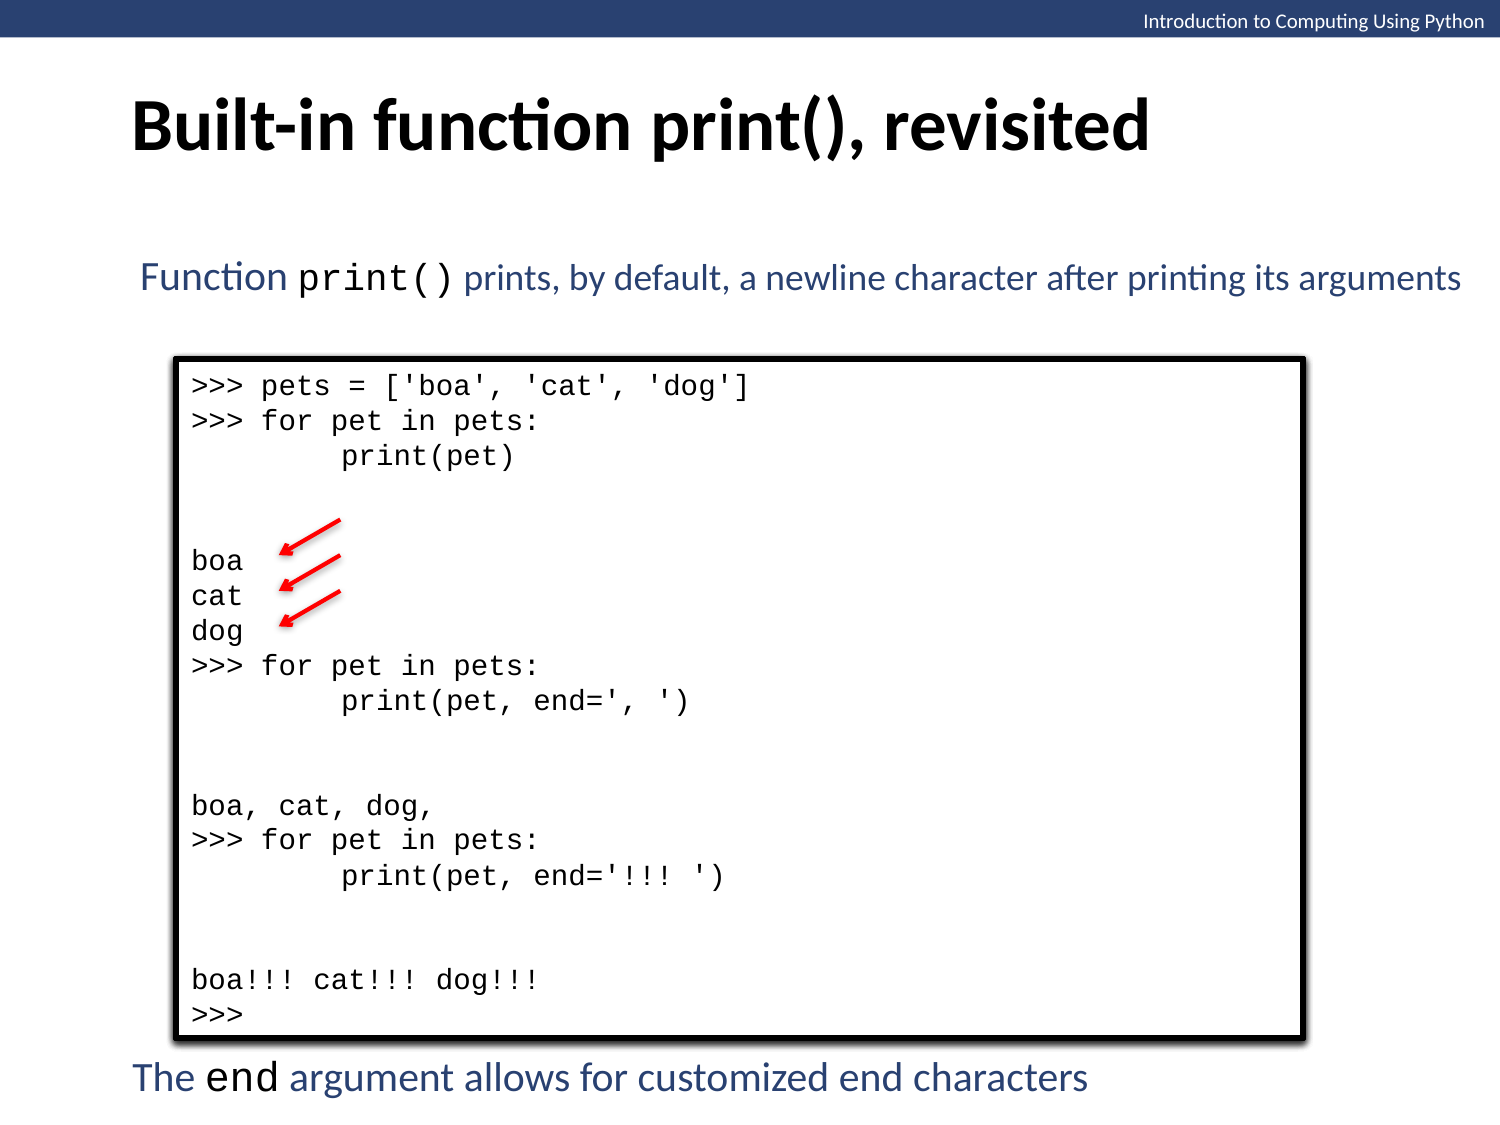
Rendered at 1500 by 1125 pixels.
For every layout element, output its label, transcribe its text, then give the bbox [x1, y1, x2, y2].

text_box The end argument allows for customized end characters [117, 1042, 1105, 1107]
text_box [278, 590, 341, 627]
text_box >>> pets = ['boa', 'cat', 'dog'] >>> for pet in pets: print(pet) boa cat dog >>> for pet in pets: print(pet, end=', ') boa, cat, dog, >>> for pet in pets: print(pet, end='!!! ') boa!!! cat!!! dog!!! >>> [175, 358, 1304, 1039]
text_box Introduction to Computing Using Python [1392, 0, 1500, 40]
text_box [278, 519, 341, 554]
text_box Built-in function print(), revisited [116, 0, 1392, 242]
text_box Function print() prints, by default, a newline character after printing its arguments [124, 241, 1478, 307]
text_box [278, 554, 341, 590]
text_box [0, 0, 116, 38]
